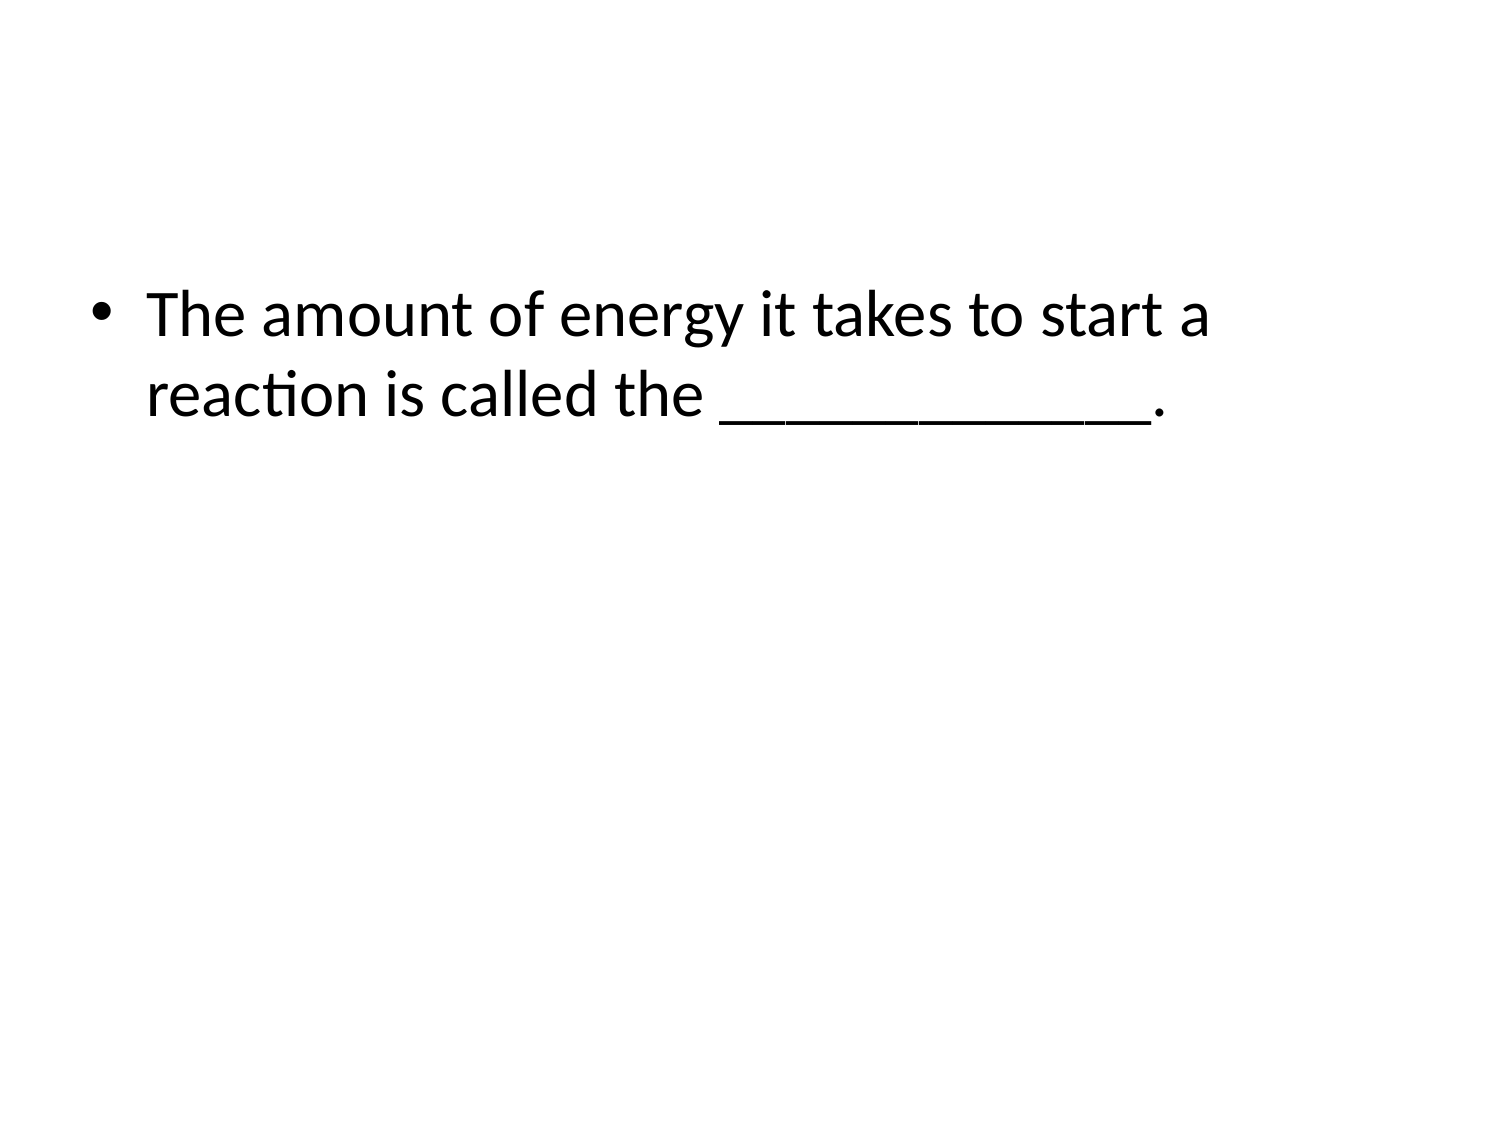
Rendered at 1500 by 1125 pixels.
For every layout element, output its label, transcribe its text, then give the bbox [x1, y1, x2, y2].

list The amount of energy it takes to start a reaction is called the _____________. [75, 262, 1425, 1005]
